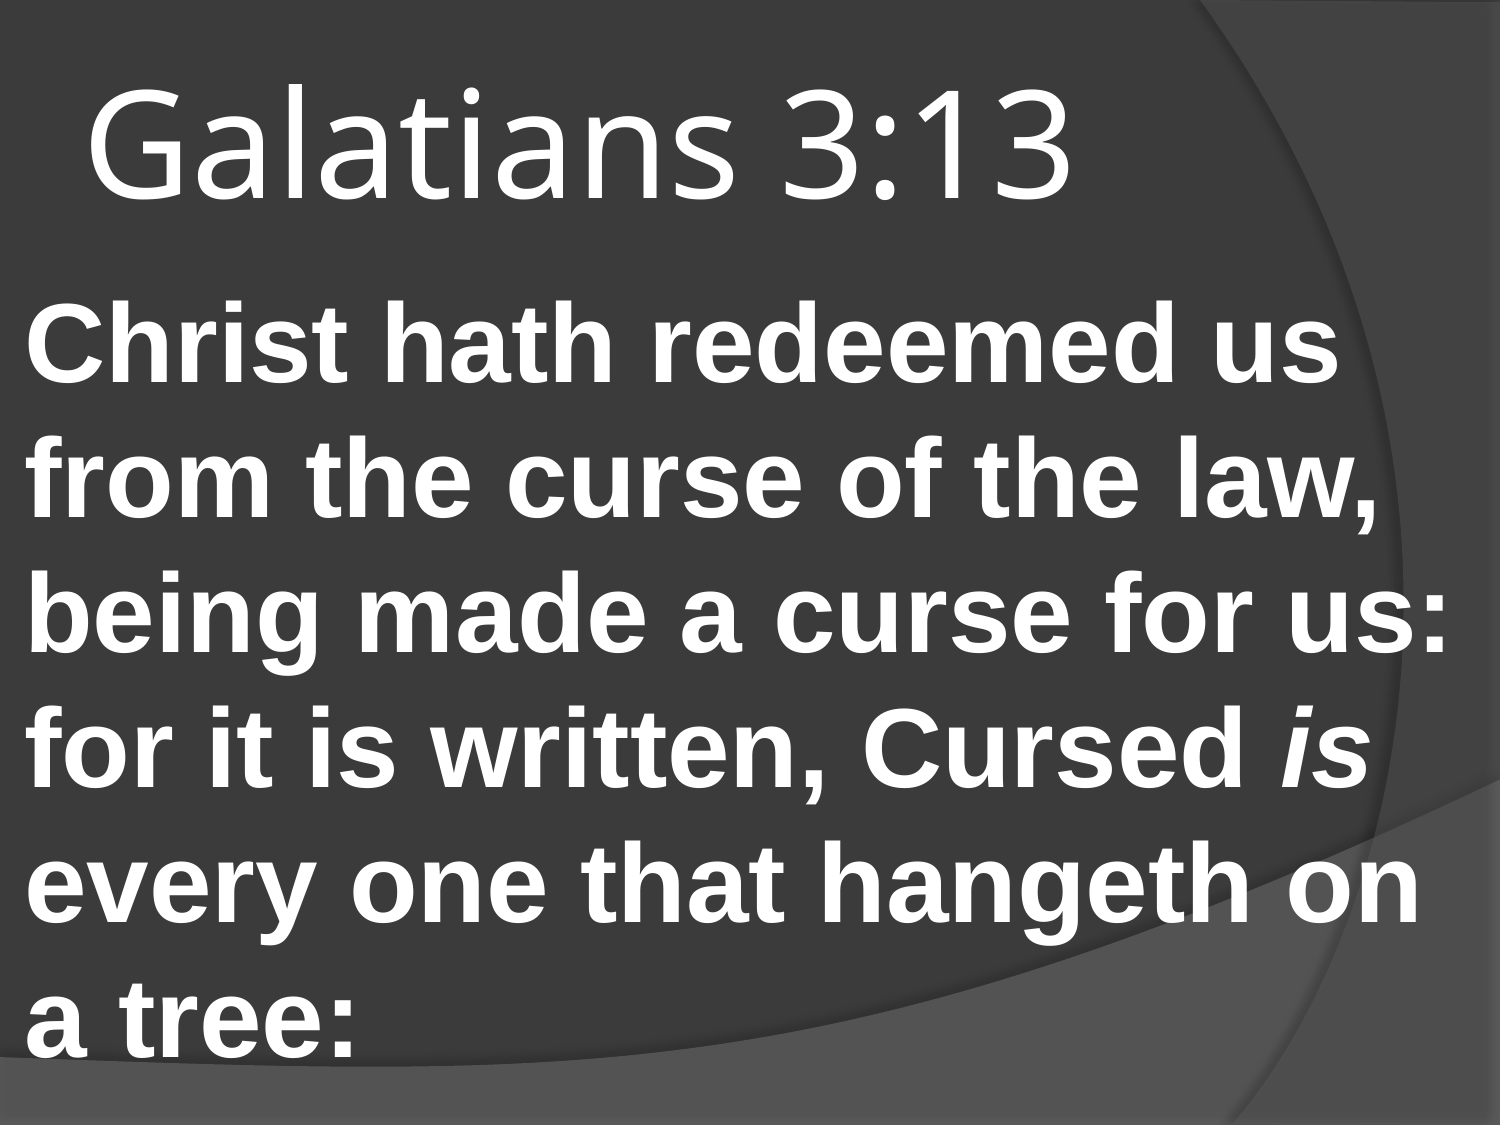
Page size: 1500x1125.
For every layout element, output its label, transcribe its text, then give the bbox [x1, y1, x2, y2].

list Christ hath redeemed us from the curse of the law, being made a curse for us: for it is written, Cursed is every one that hangeth on a tree: [3, 262, 1488, 1113]
title Galatians 3:13 [75, 45, 1300, 233]
